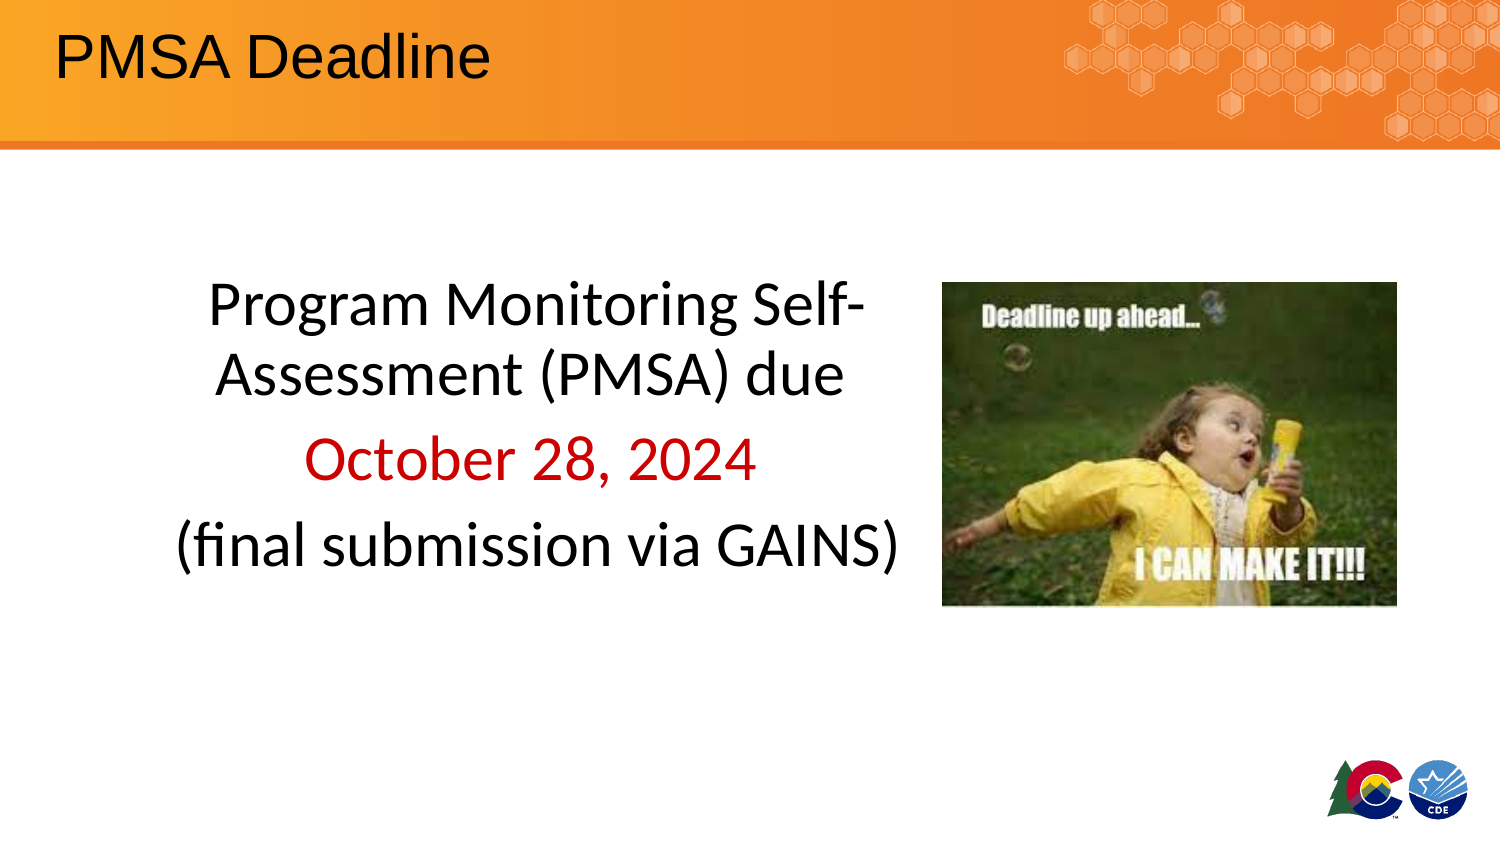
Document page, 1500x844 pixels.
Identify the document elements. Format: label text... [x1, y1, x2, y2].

picture [1326, 759, 1468, 820]
picture [0, 0, 1500, 150]
picture [942, 282, 1398, 608]
list Program Monitoring Self-Assessment (PMSA) due October 28, 2024 (final submission via GAINS) [54, 270, 947, 710]
title PMSA Deadline [54, 24, 1047, 135]
